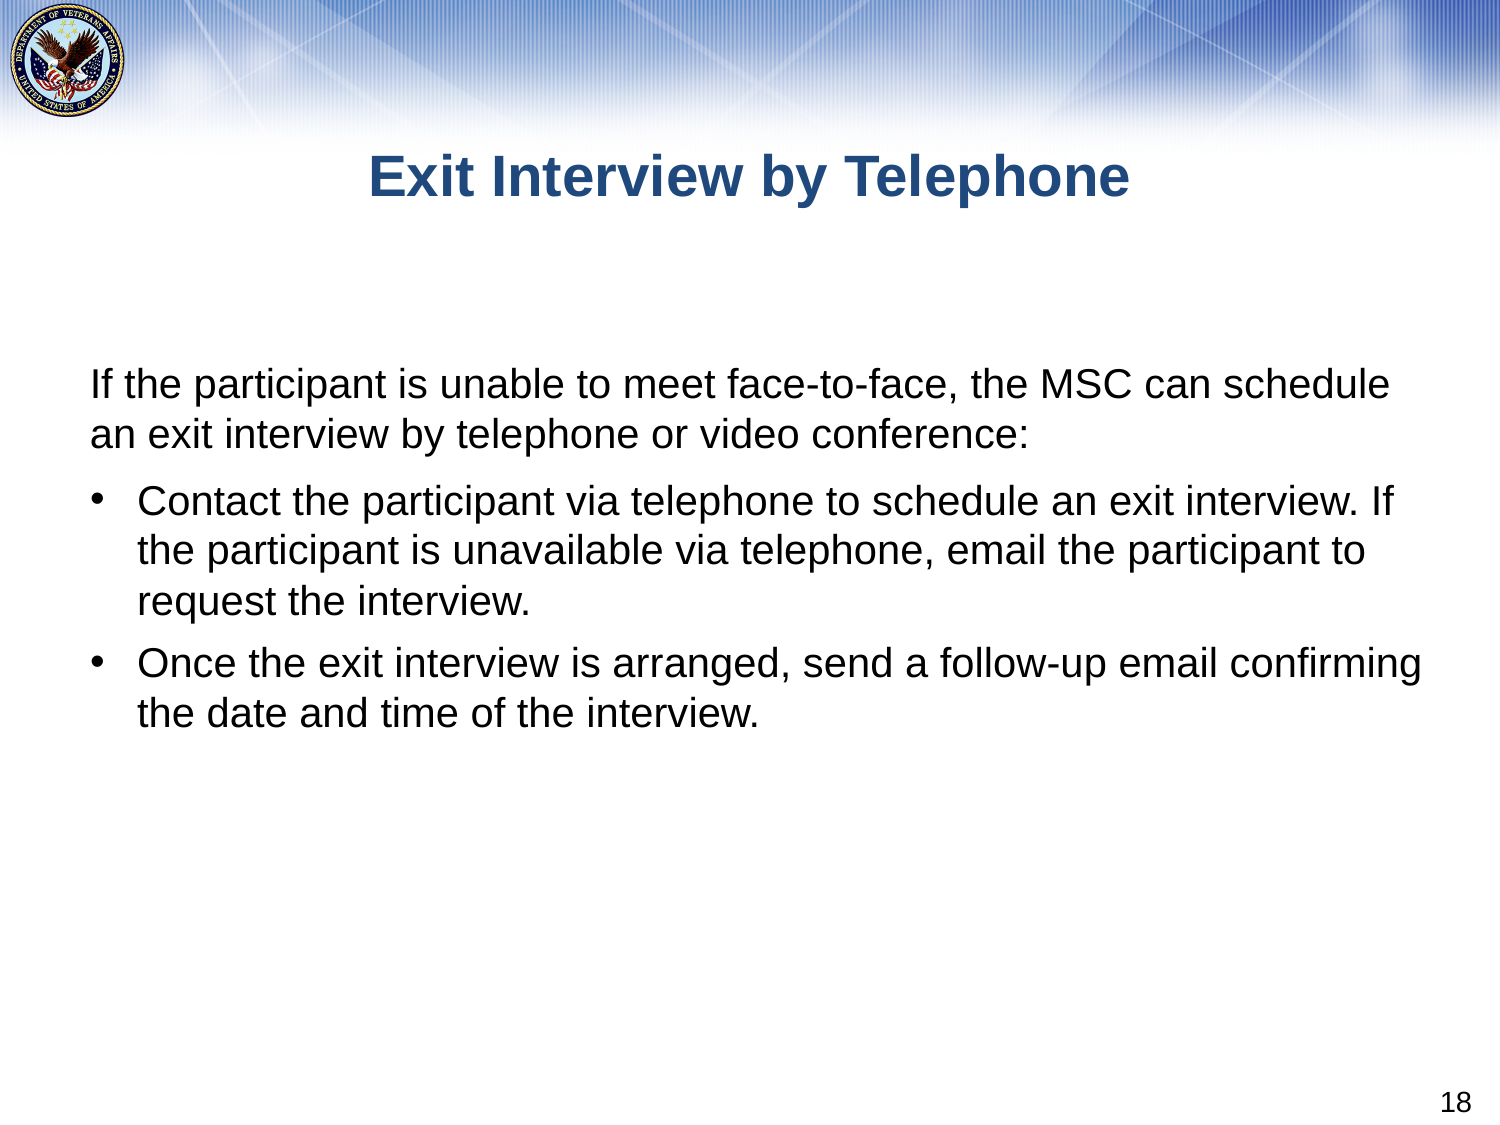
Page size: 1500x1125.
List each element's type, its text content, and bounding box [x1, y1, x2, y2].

text_box If the participant is unable to meet face-to-face, the MSC can schedule an exit interview by telephone or video conference: [74, 349, 1425, 465]
title Exit Interview by Telephone [0, 130, 1500, 309]
picture [0, 309, 1500, 1062]
picture [0, 0, 1500, 130]
slide_number 18 [1136, 1083, 1487, 1125]
text_box Contact the participant via telephone to schedule an exit interview. If the participant is unavailable via telephone, email the participant to request the interview. Once the exit interview is arranged, send a follow-up email confirming the date and time of the interview. [75, 465, 1463, 813]
